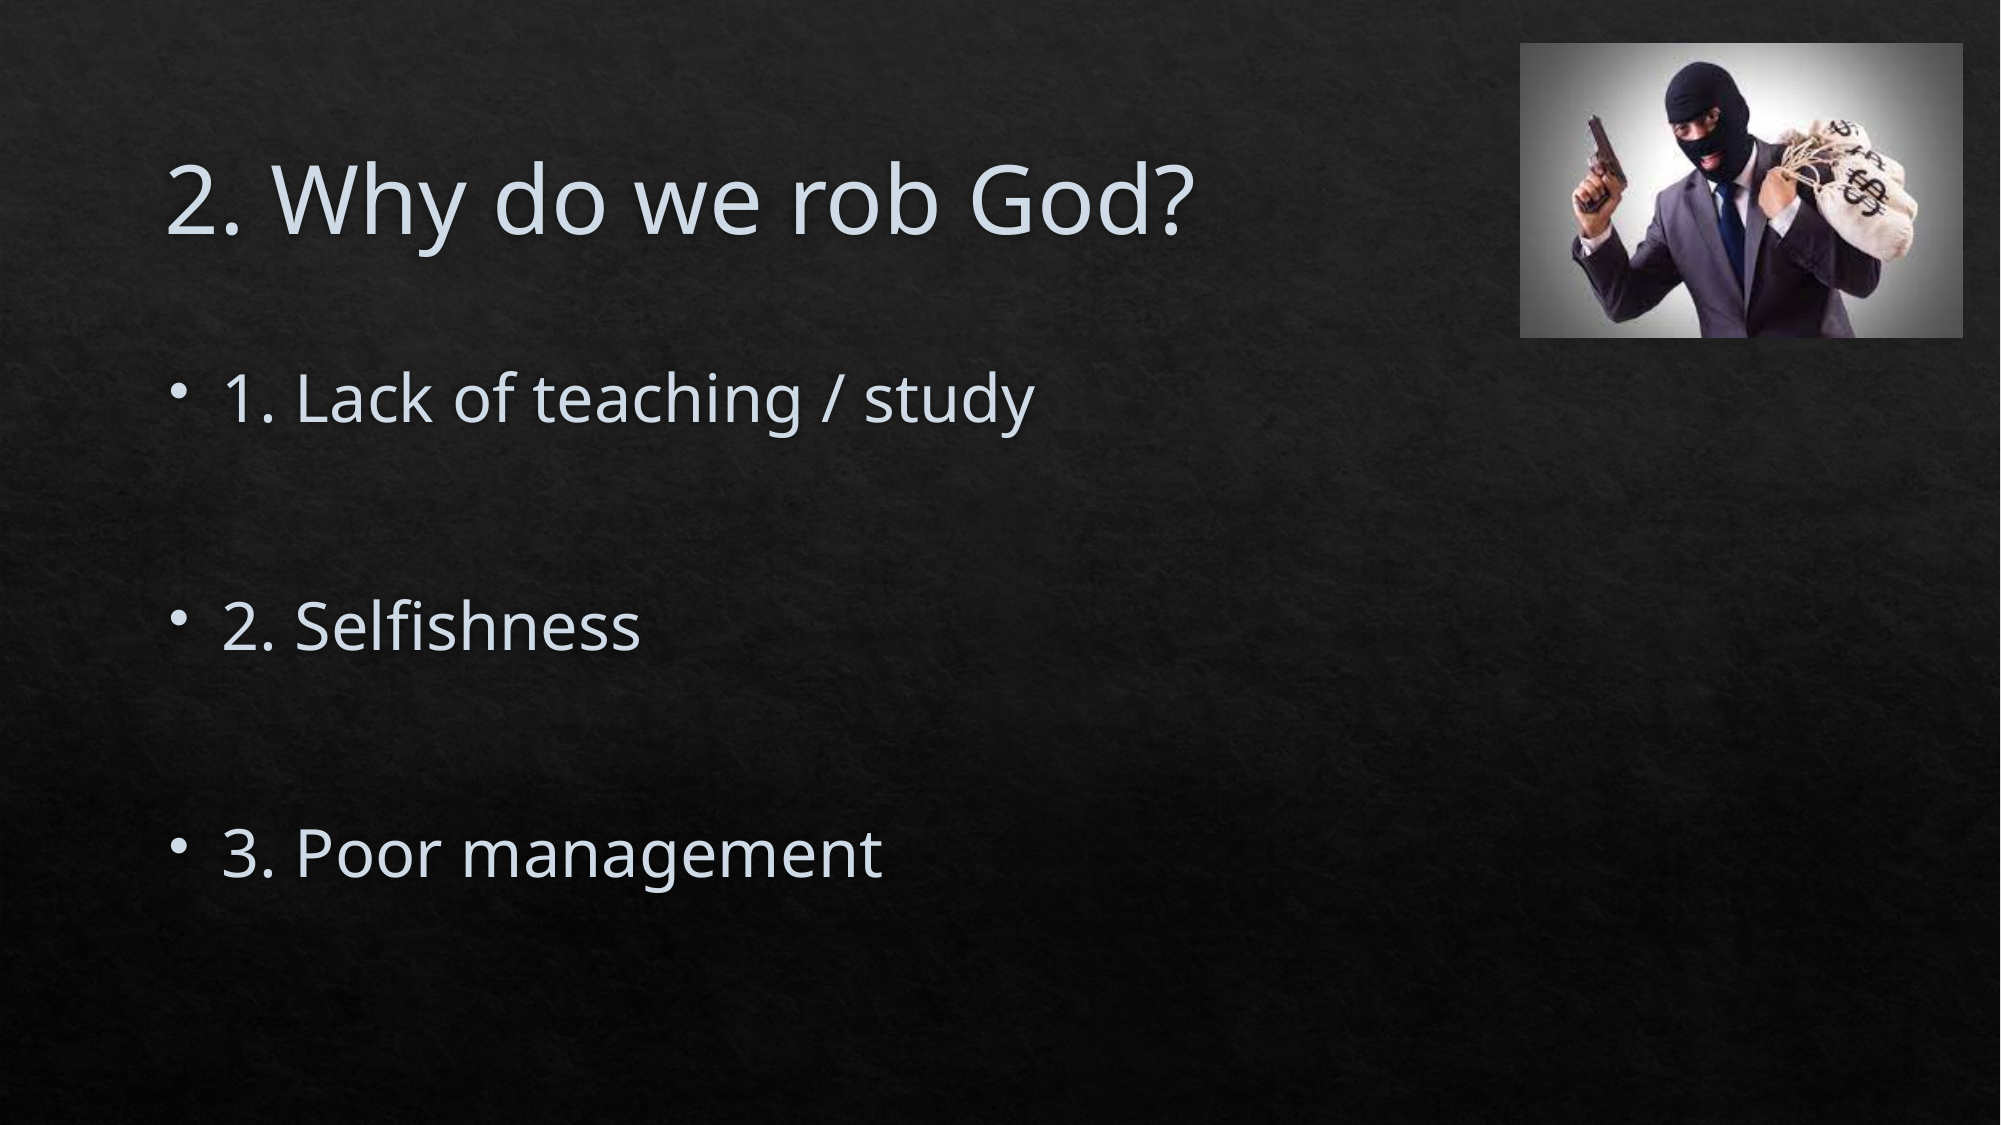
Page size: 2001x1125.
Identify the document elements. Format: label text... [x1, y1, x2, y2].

list 1. Lack of teaching / study 2. Selfishness 3. Poor management [149, 340, 1849, 950]
picture [1520, 43, 1964, 338]
title 2. Why do we rob God? [149, 99, 1512, 307]
